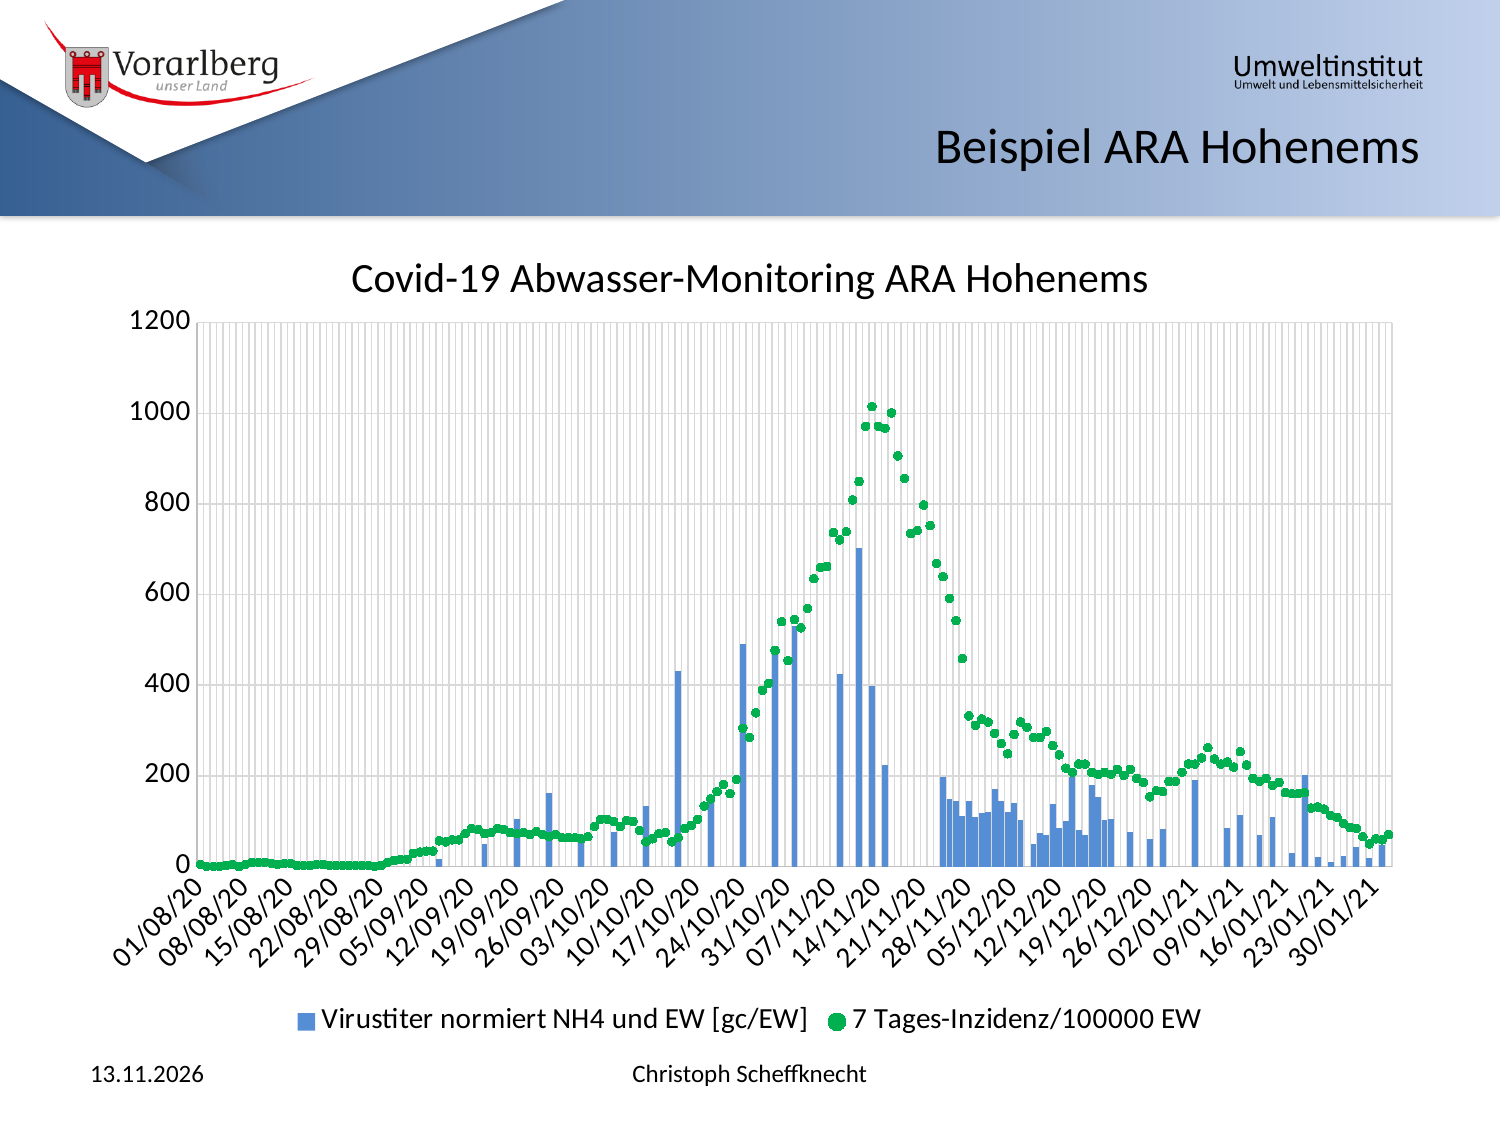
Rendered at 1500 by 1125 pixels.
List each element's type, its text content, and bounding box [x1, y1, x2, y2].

footer Christoph Scheffknecht [335, 1052, 1165, 1103]
picture [35, 11, 323, 116]
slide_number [75, 1045, 335, 1103]
text_box Beispiel ARA Hohenems [360, 78, 1435, 216]
chart [80, 292, 1419, 1043]
list Covid-19 Abwasser-Monitoring ARA Hohenems [76, 243, 1424, 303]
picture [1234, 54, 1423, 78]
